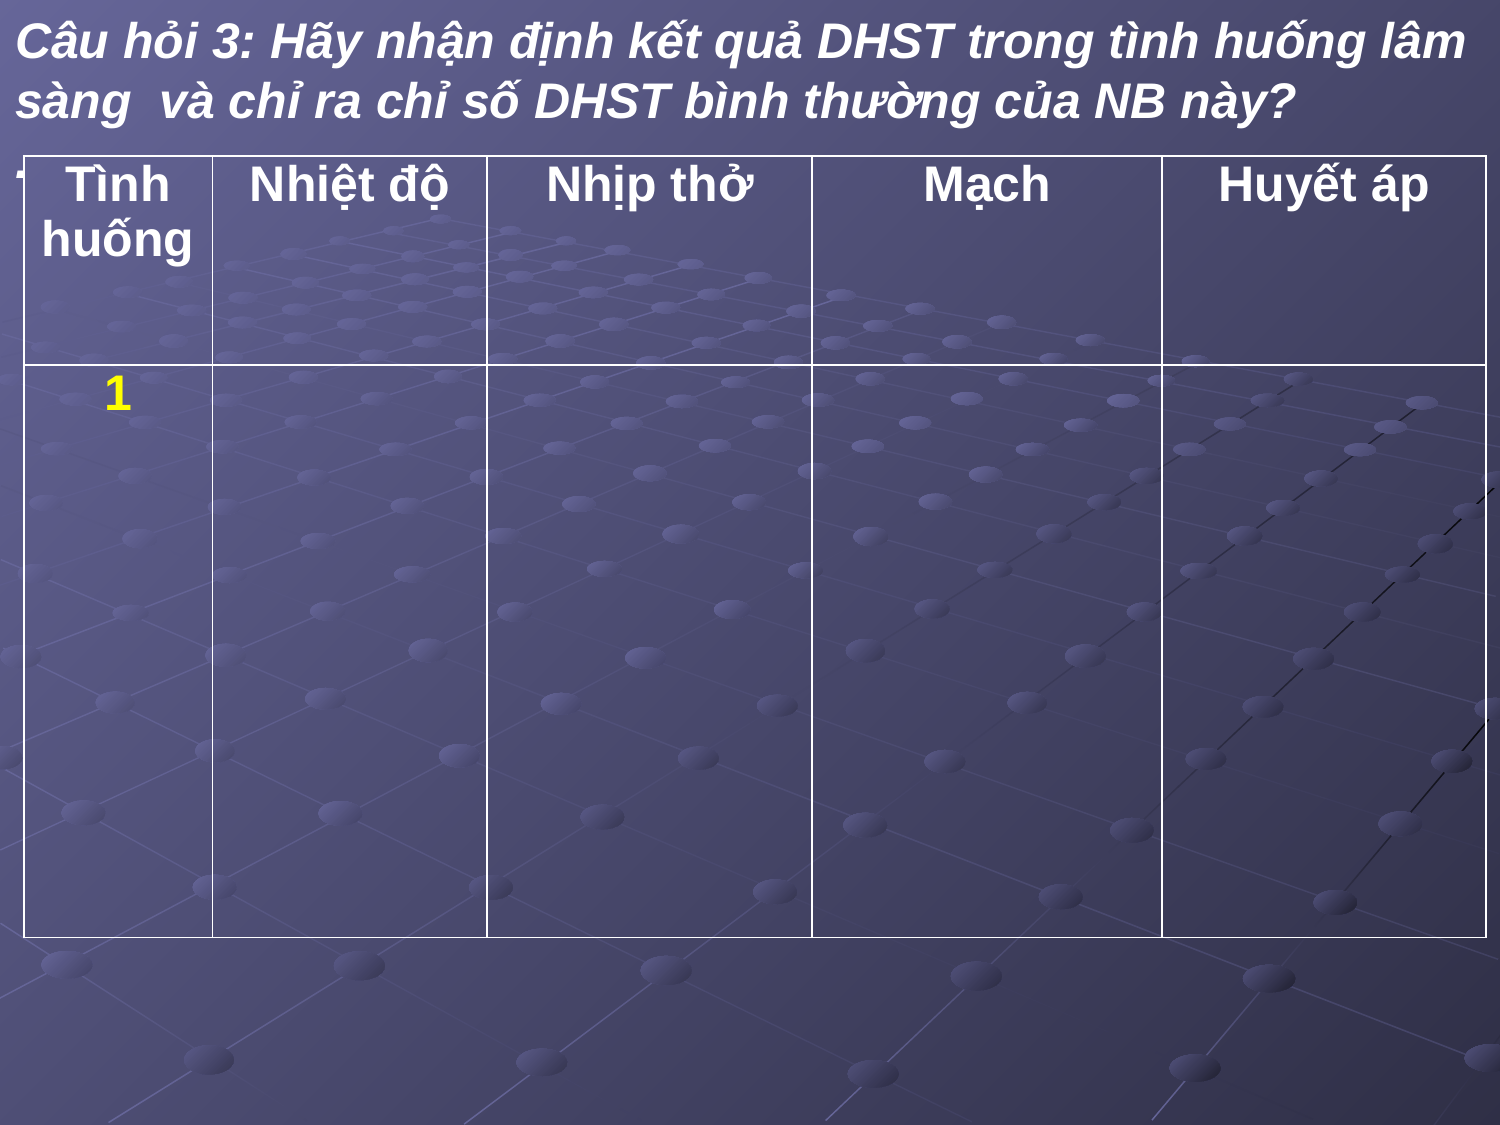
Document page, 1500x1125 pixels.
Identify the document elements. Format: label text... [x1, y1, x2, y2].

table_header Huyết áp [1163, 196, 1485, 364]
table_cell [213, 366, 486, 937]
table_cell 1 [25, 366, 212, 937]
table_cell [488, 366, 811, 937]
table_cell [1163, 366, 1485, 937]
text_box Câu hỏi 3: Hãy nhận định kết quả DHST trong tình huống lâm sàng và chỉ ra chỉ số DHST bình thường của NB này? . [0, 0, 1500, 196]
table_header Mạch [813, 196, 1161, 364]
table_header Nhịp thở [488, 196, 811, 364]
table_header Nhiệt độ [213, 196, 486, 364]
table_header Tình huống [25, 196, 212, 364]
table_cell [813, 366, 1161, 937]
